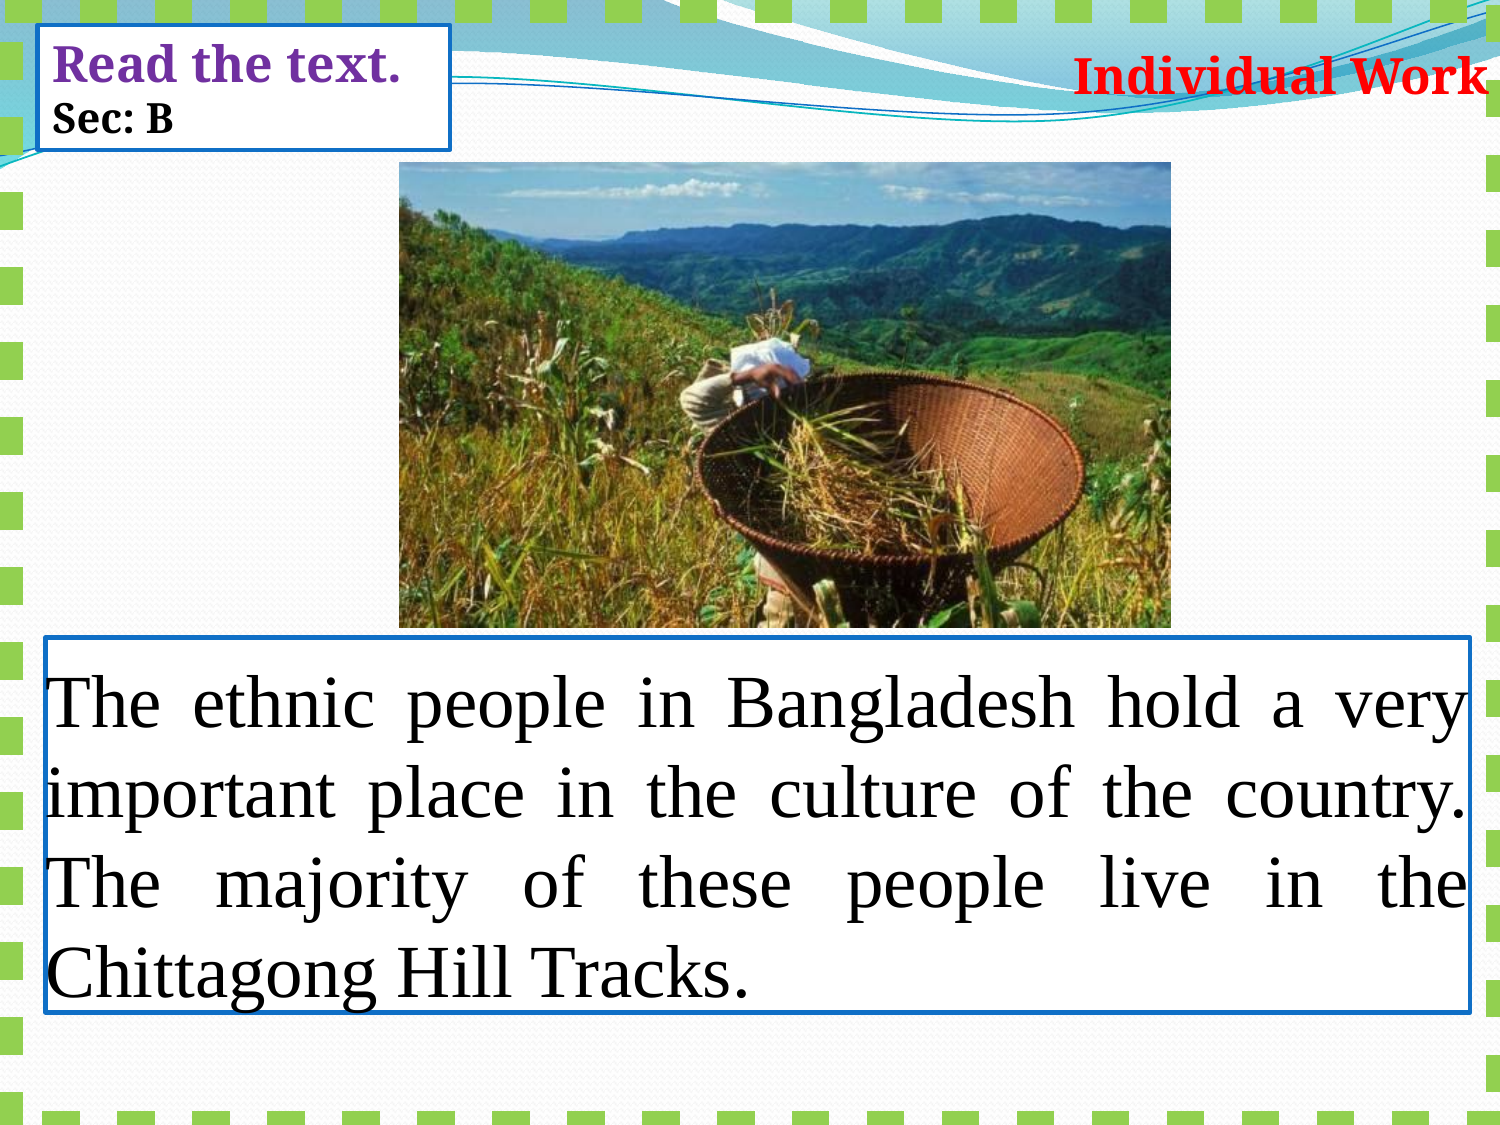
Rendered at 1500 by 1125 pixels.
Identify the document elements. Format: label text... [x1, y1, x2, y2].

text_box [2, 2, 1500, 1125]
text_box Read the text. Sec: B [35, 23, 452, 152]
picture [399, 162, 1172, 629]
title Write a short paragraph on “Our ethnic friends by using your own language. [392, 163, 1176, 641]
text_box Individual Work [1058, 37, 1500, 113]
